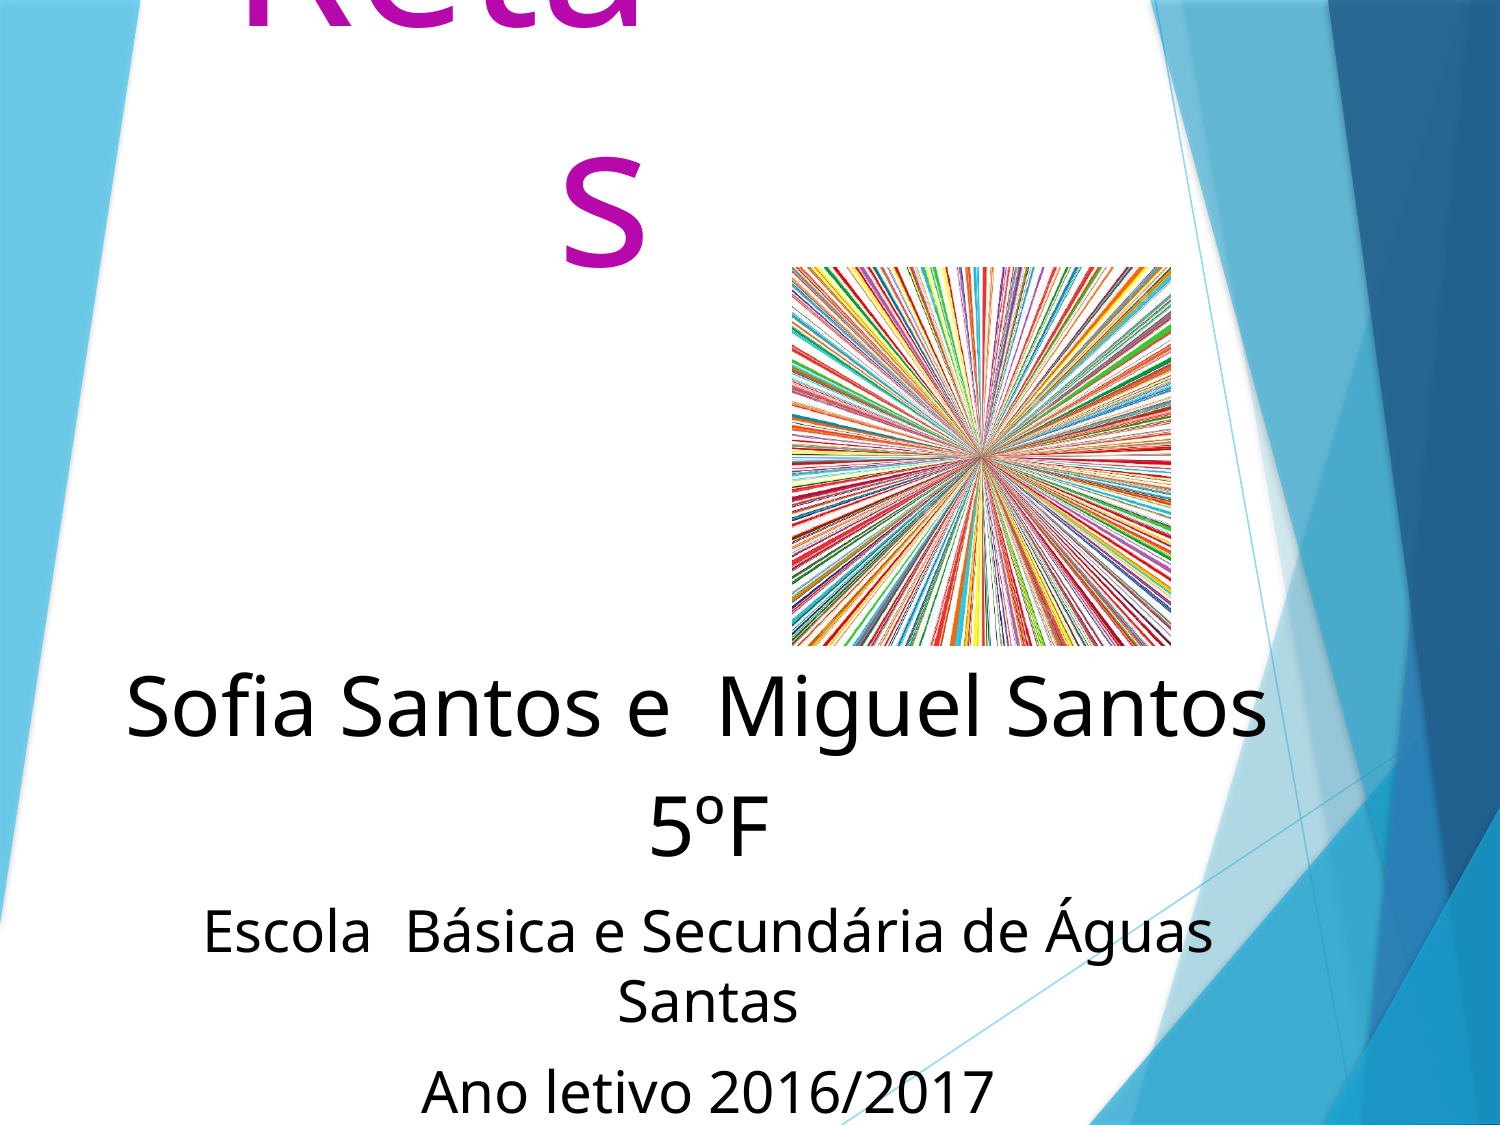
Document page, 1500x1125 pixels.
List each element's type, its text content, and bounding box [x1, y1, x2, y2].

picture [792, 266, 1172, 646]
subtitle Sofia Santos e Miguel Santos 5ºF Escola Básica e Secundária de Águas Santas Ano letivo 2016/2017 [88, 645, 1329, 1000]
title Retas [206, 30, 668, 315]
